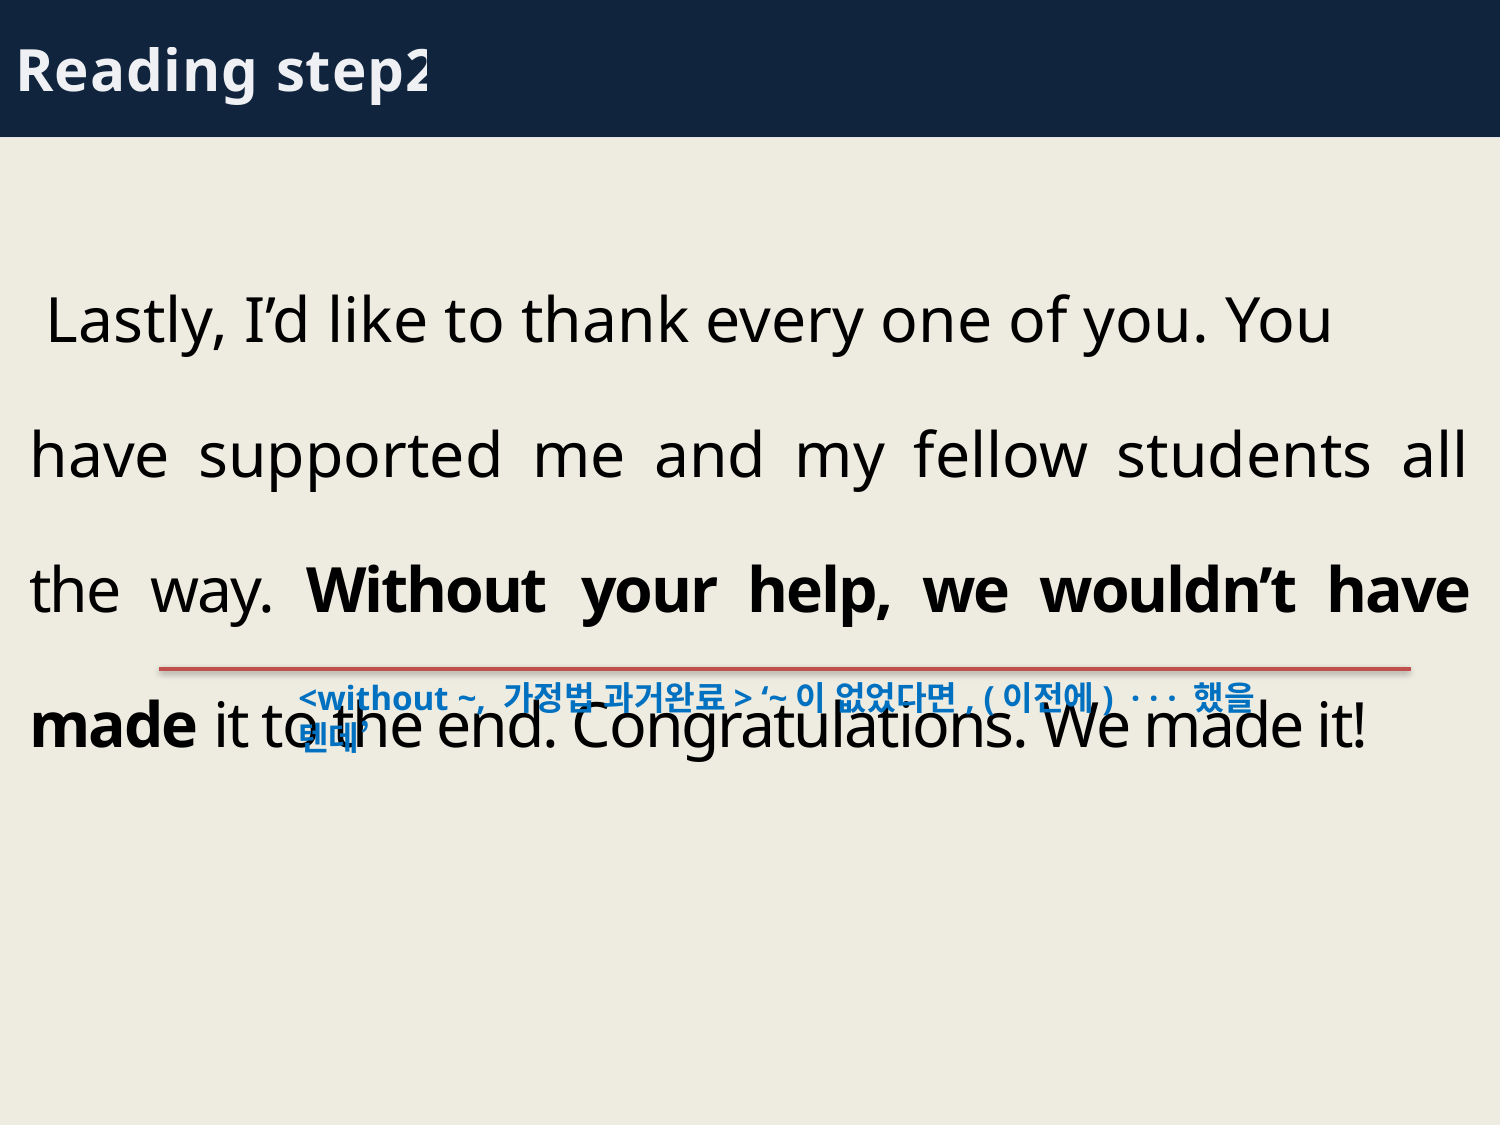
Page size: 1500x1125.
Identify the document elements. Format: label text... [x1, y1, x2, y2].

text_box <without ~, 가정법 과거완료> ‘~이 없었다면, (이전에) · · · 했을 텐데’ [283, 678, 1306, 765]
text_box Reading step2 [0, 0, 1500, 139]
text_box Lastly, I’d like to thank every one of you. You have supported me and my fellow students all the way. Without your help, we wouldn’t have made it to the end. Congratulations. We made it! [0, 139, 1500, 1125]
